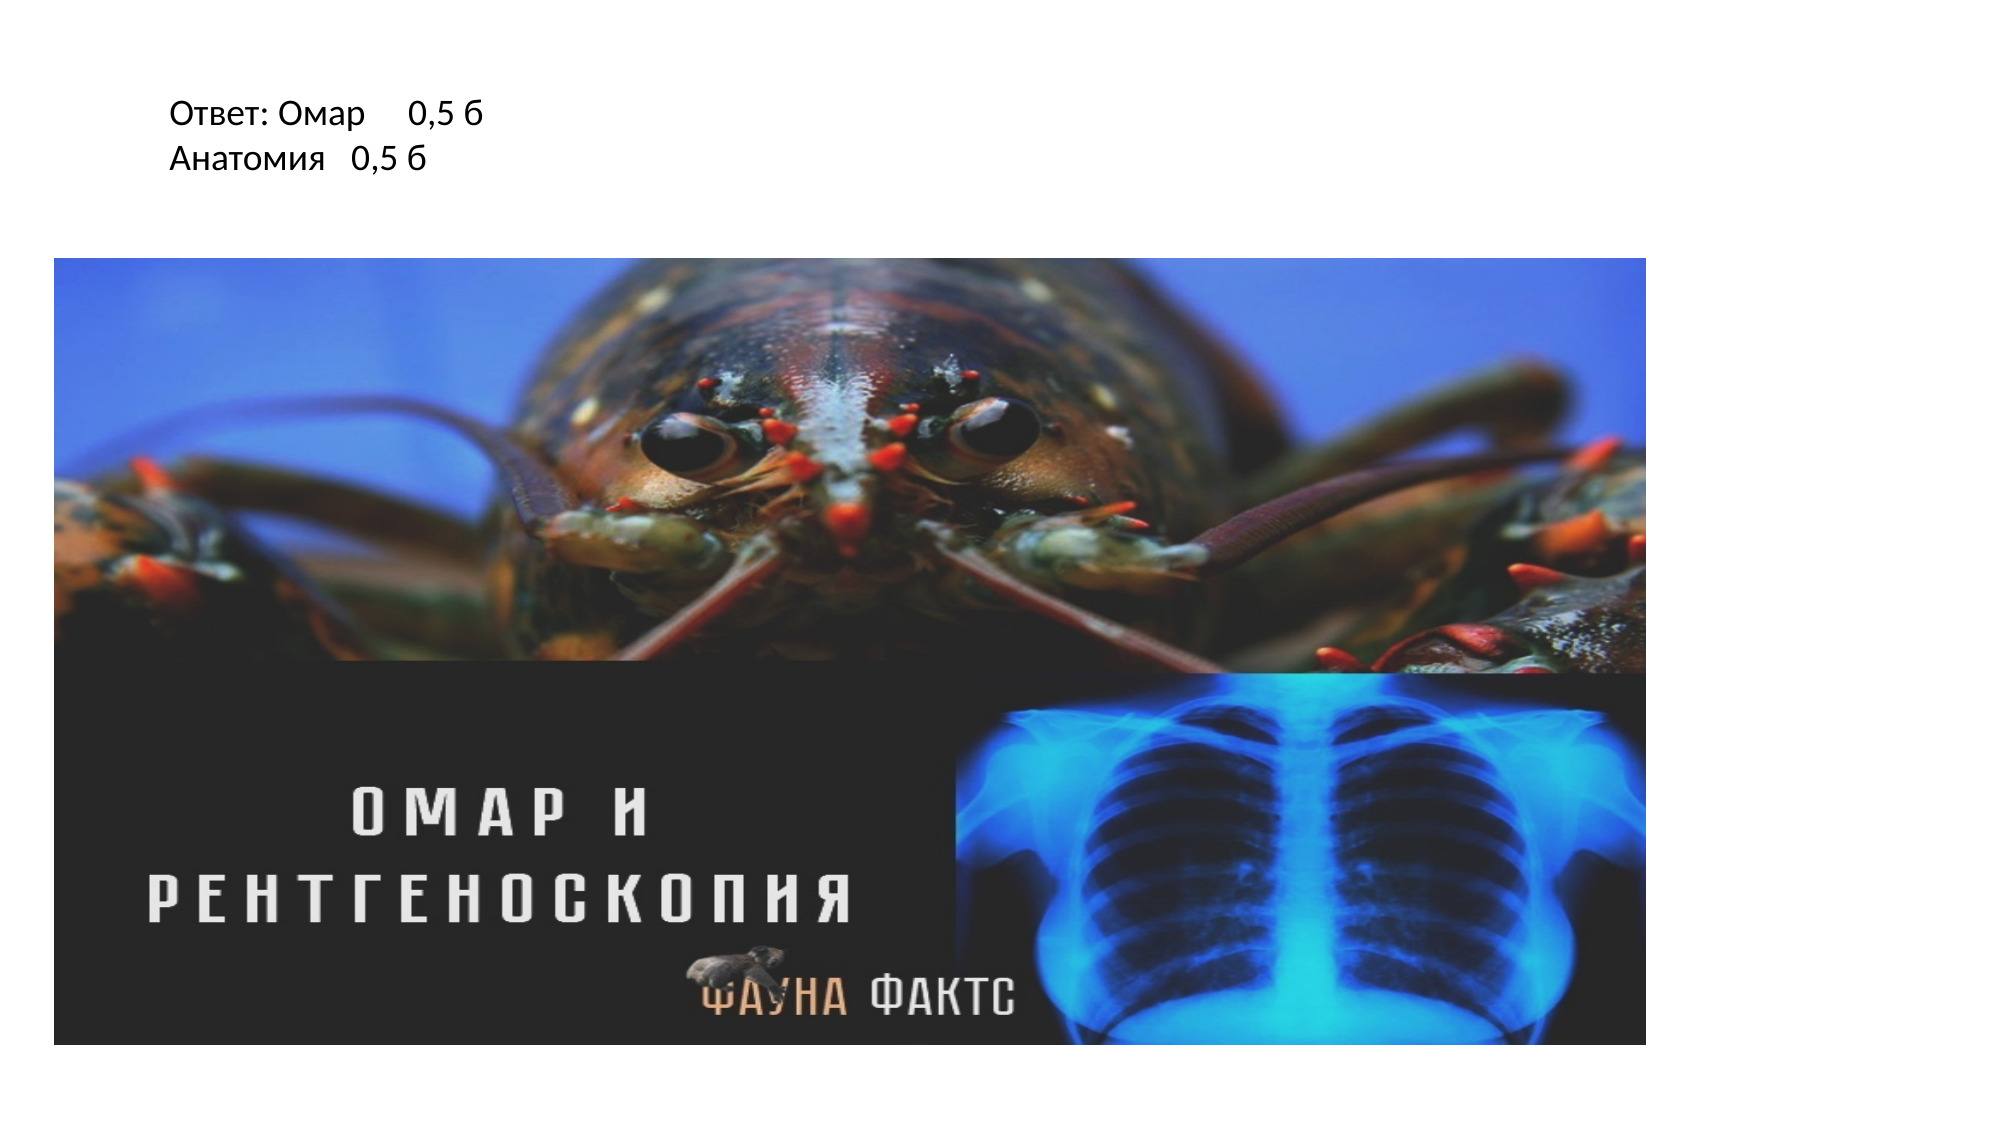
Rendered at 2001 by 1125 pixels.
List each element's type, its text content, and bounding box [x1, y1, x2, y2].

text_box Ответ: Омар 0,5 б Анатомия 0,5 б [154, 80, 1307, 186]
picture [54, 258, 1646, 1045]
